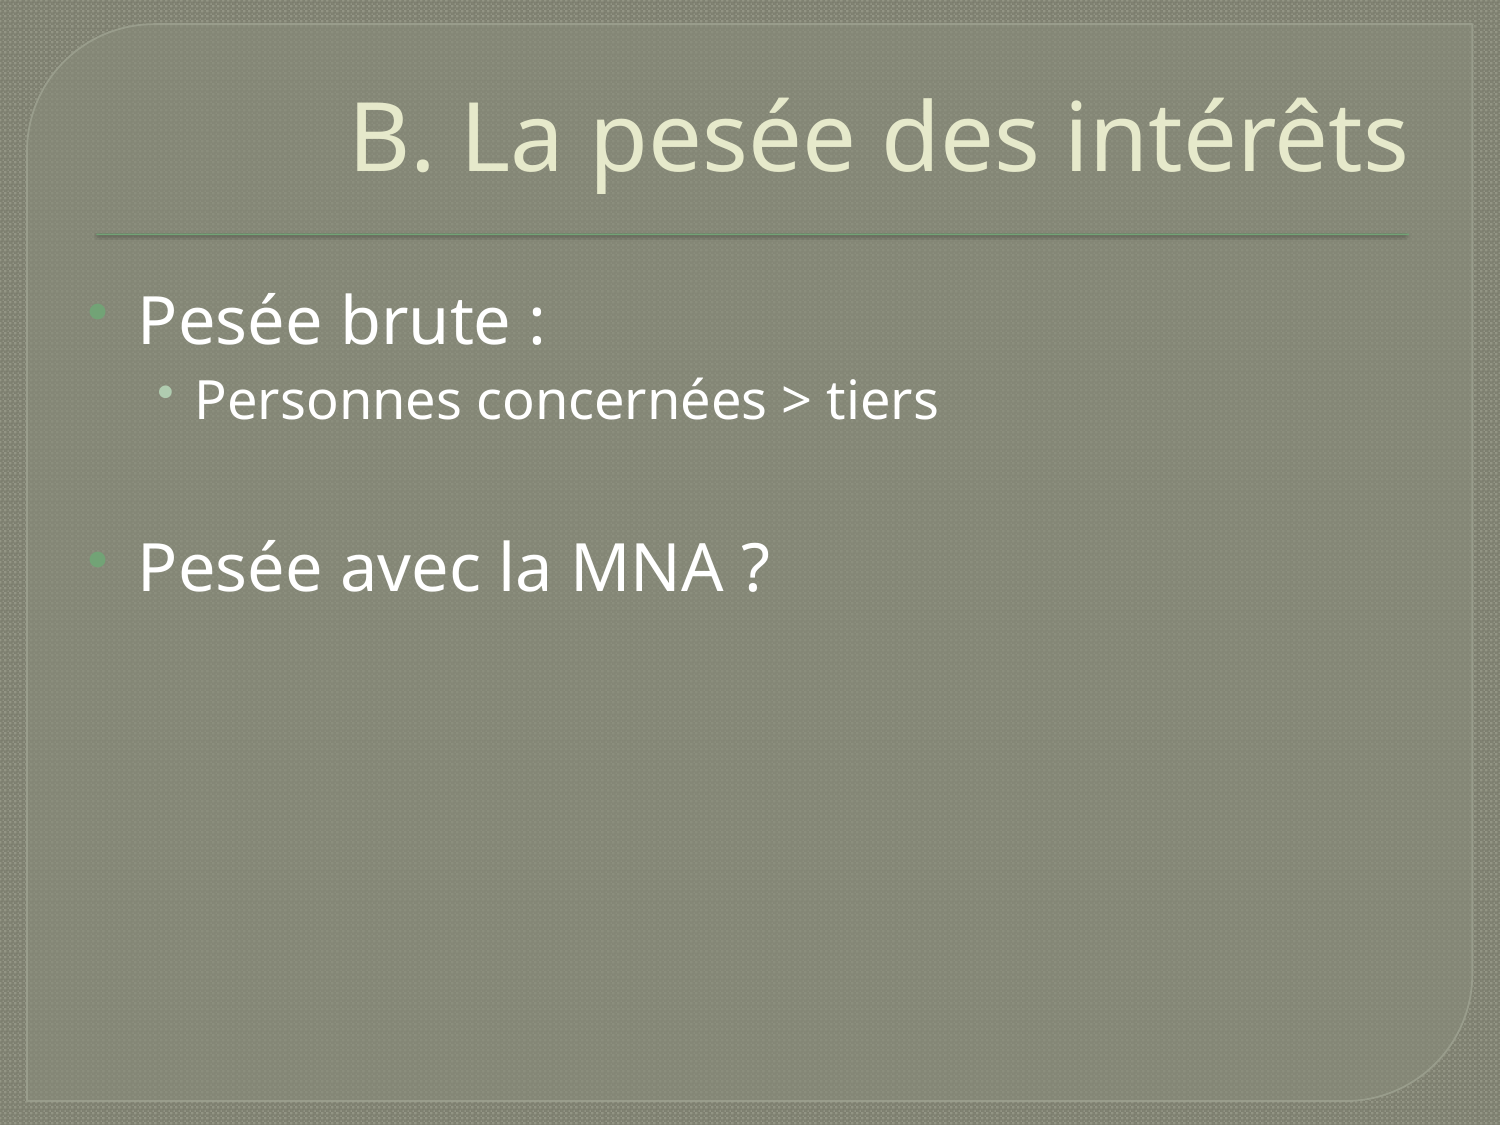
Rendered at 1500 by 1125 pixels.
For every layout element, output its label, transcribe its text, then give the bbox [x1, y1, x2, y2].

list Pesée brute : Personnes concernées > tiers Pesée avec la MNA ? [75, 270, 1425, 1013]
title B. La pesée des intérêts [75, 10, 1425, 198]
